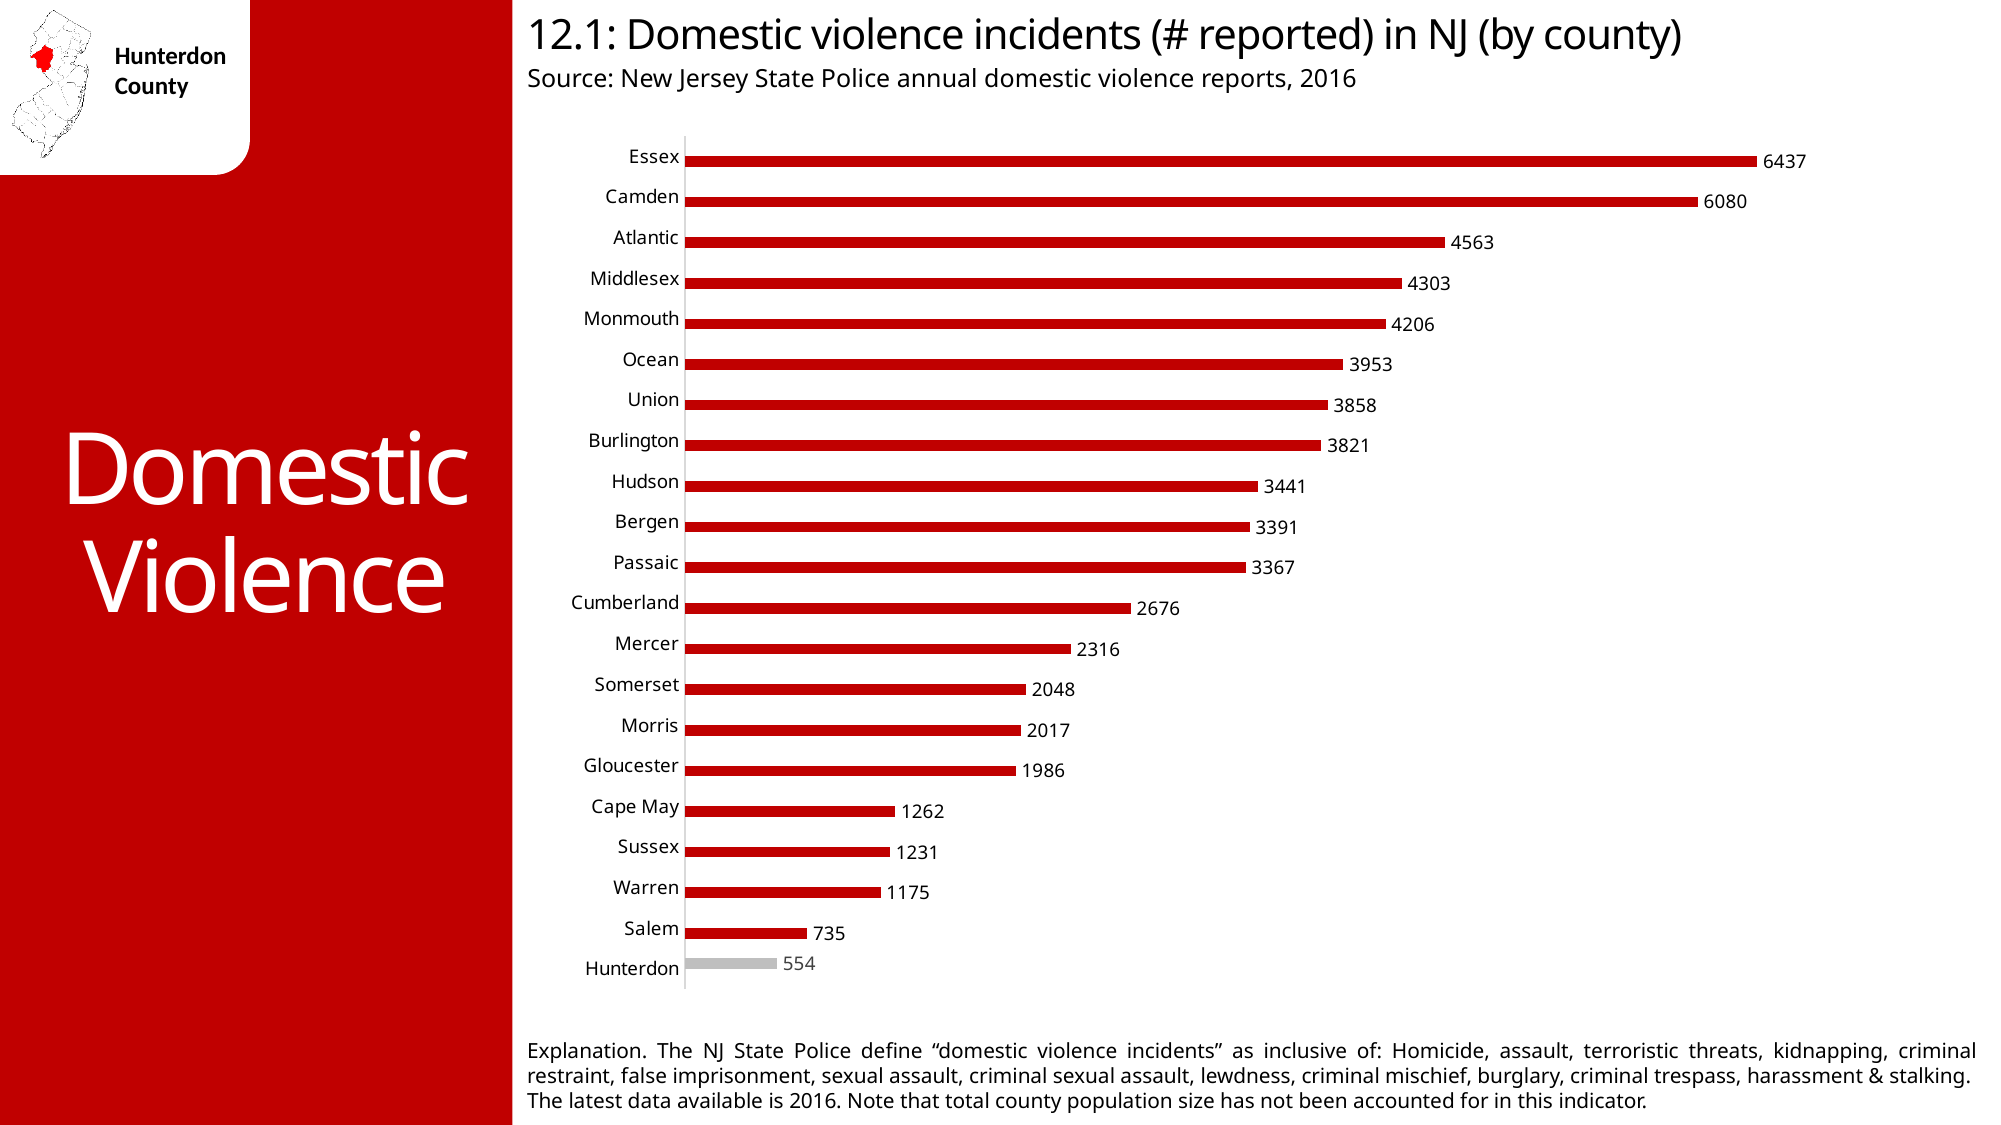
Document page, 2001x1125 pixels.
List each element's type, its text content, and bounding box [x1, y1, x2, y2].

text_box Domestic Violence [0, 112, 533, 1013]
picture [12, 10, 91, 112]
text_box Explanation. The NJ State Police define “domestic violence incidents” as inclusive of: Homicide, assault, terroristic threats, kidnapping, criminal restraint, false imprisonment, sexual assault, criminal sexual assault, lewdness, criminal mischief, burglary, criminal trespass, harassment & stalking. The latest data available is 2016. Note that total county population size has not been accounted for in this indicator. [512, 1037, 1992, 1113]
chart [544, 117, 1878, 1008]
text_box Source: New Jersey State Police annual domestic violence reports, 2016 [512, 55, 1891, 101]
text_box 12.1: Domestic violence incidents (# reported) in NJ (by county) [512, 0, 1992, 65]
